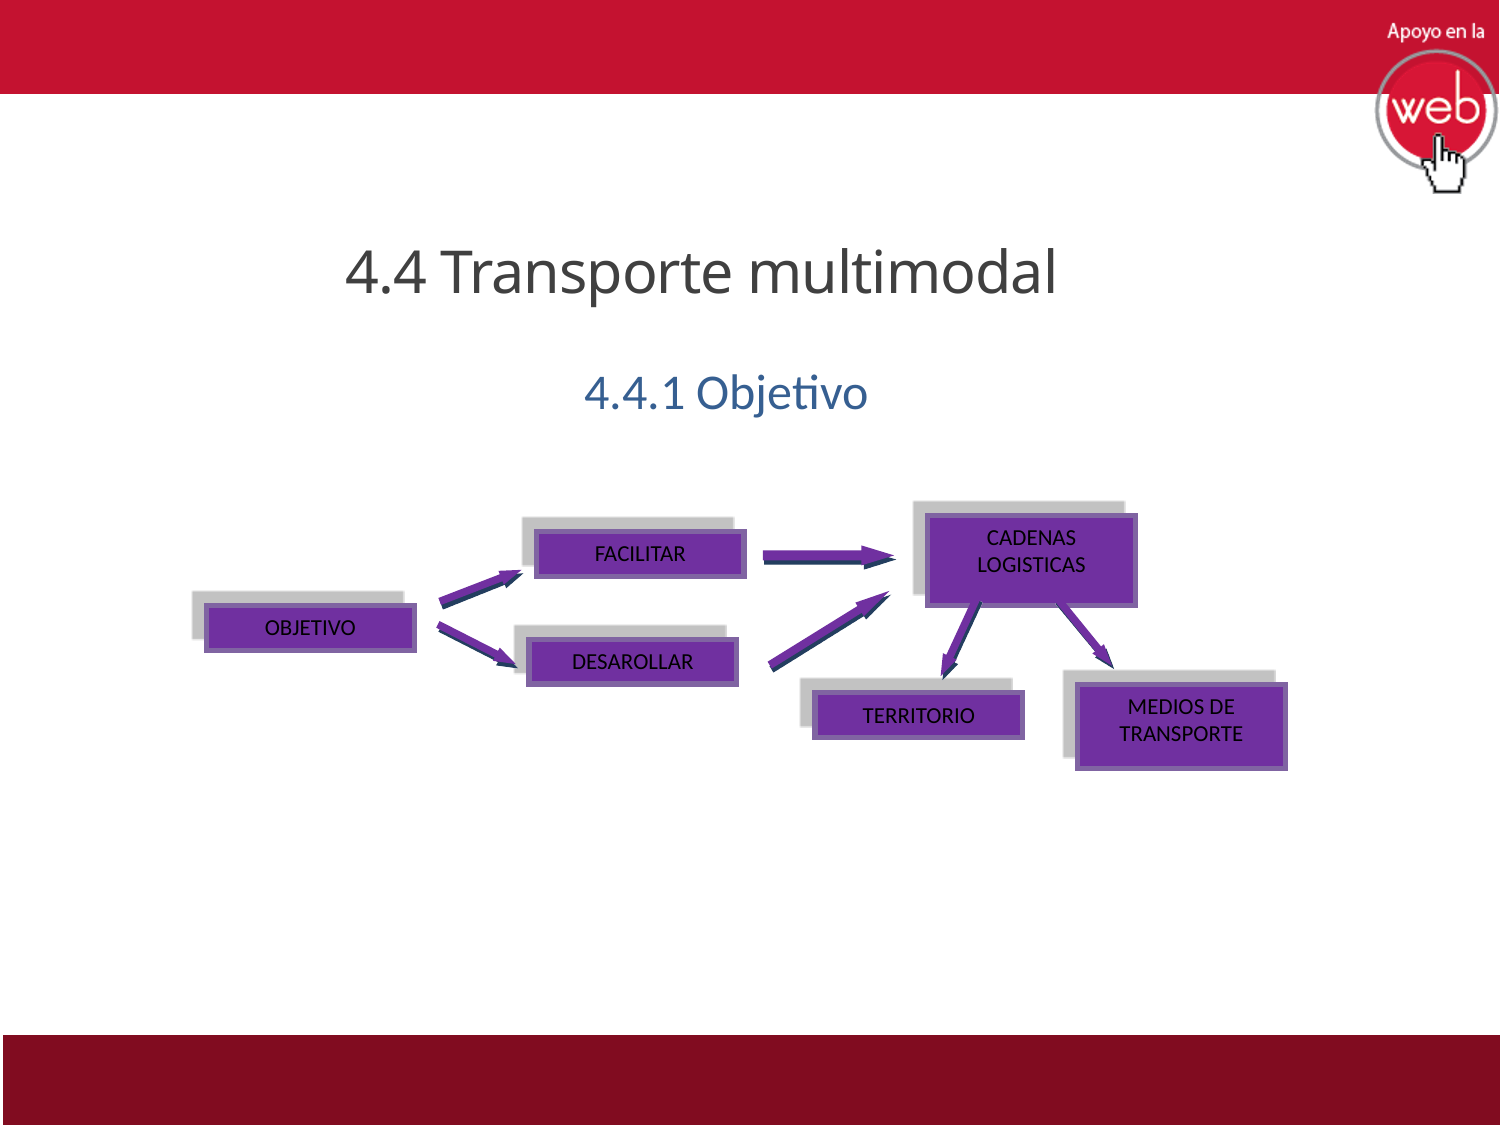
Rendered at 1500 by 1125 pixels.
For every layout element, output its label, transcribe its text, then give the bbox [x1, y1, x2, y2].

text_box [206, 514, 1286, 769]
title 4.4 Transporte multimodal [330, 201, 1158, 314]
picture [0, 0, 1500, 1125]
text_box 4.4.1 Objetivo [313, 352, 1140, 427]
